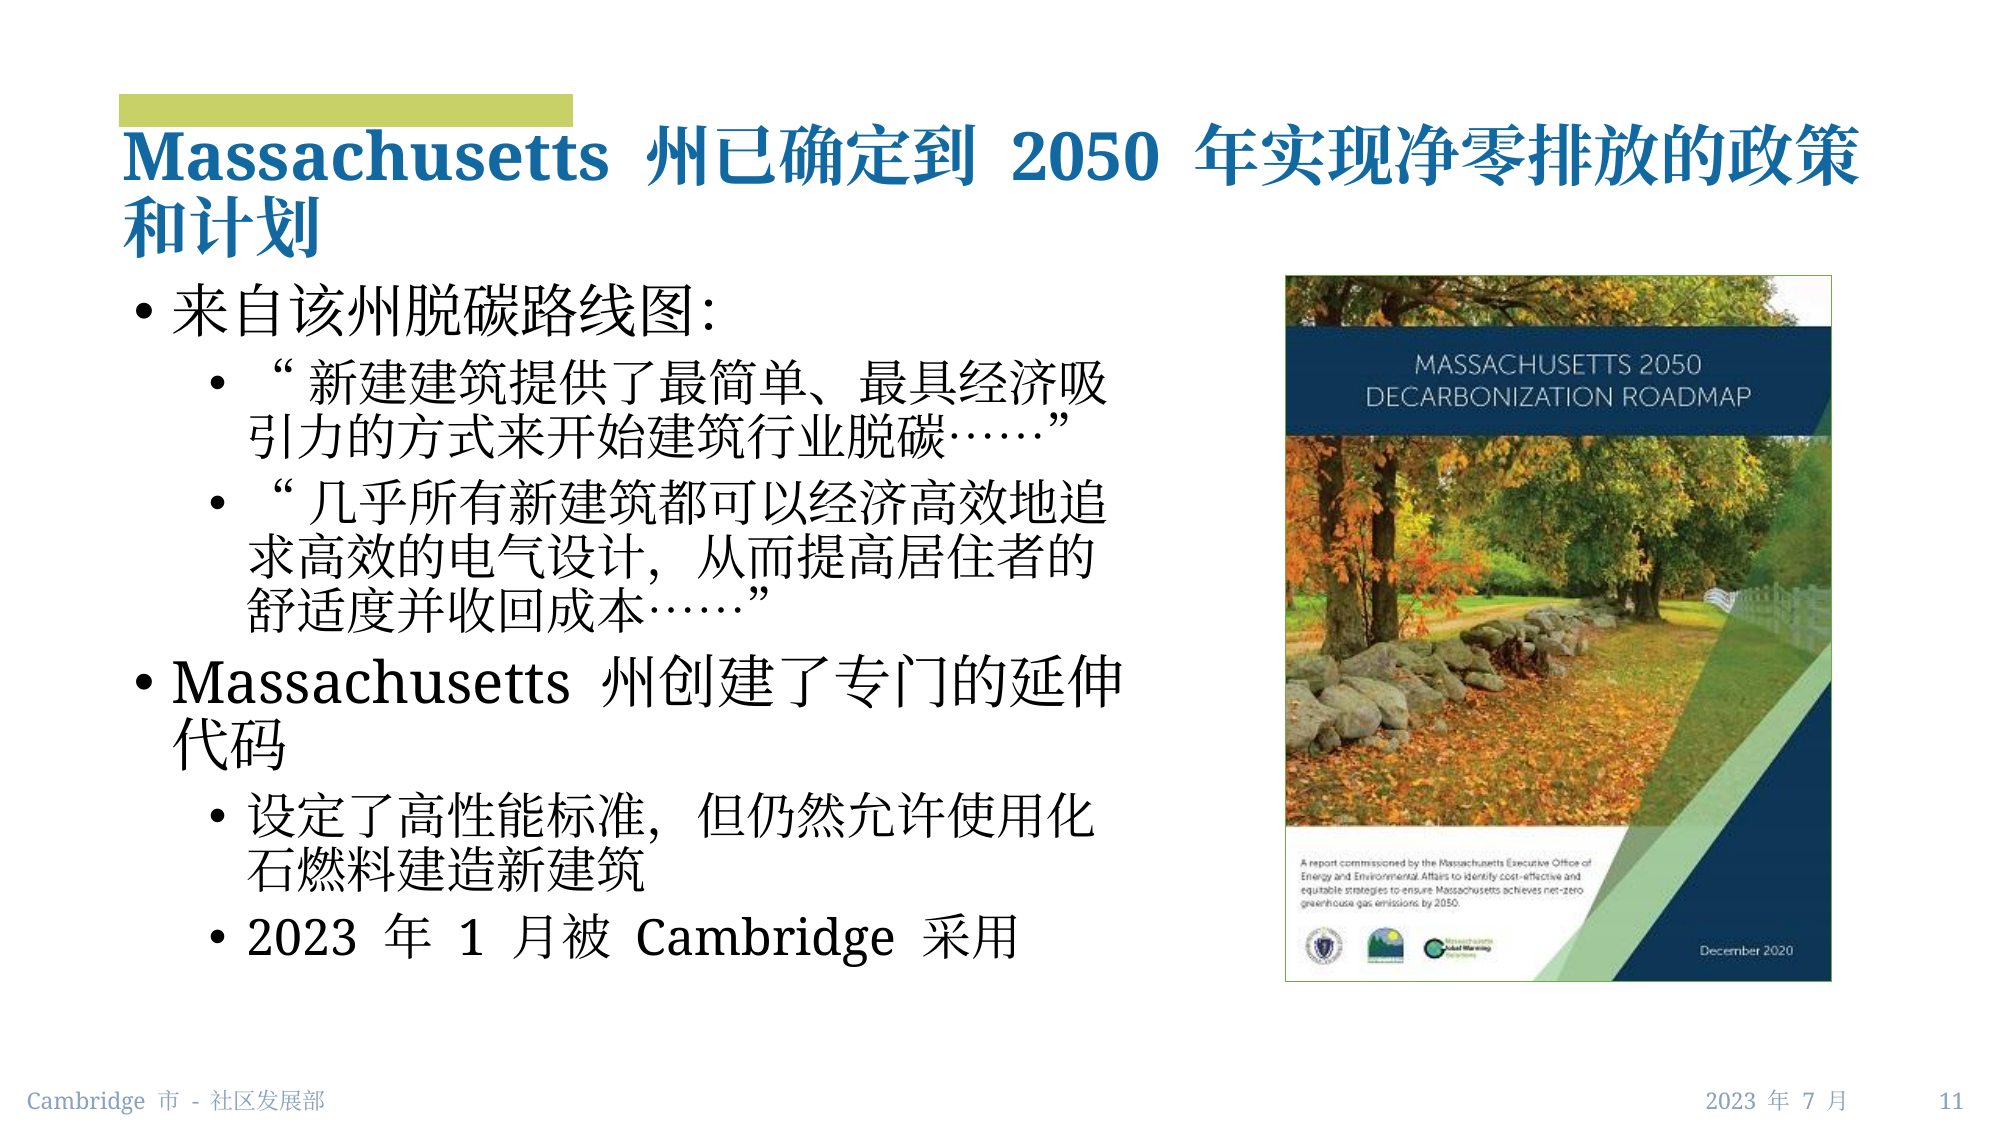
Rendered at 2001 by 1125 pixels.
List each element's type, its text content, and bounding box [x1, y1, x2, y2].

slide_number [1529, 1078, 1980, 1122]
picture [1285, 275, 1832, 982]
footer Cambridge 市 - 社区发展部 [11, 1078, 687, 1122]
list 来自该州脱碳路线图： “新建建筑提供了最简单、最具经济吸引力的方式来开始建筑行业脱碳……” “几乎所有新建筑都可以经济高效地追求高效的电气设计，从而提高居住者的舒适度并收回成本……” Massachusetts 州创建了专门的延伸代码 设定了高性能标准，但仍然允许使用化石燃料建造新建筑 2023 年 1 月被 Cambridge 采用 [118, 275, 1156, 1058]
title Massachusetts 州已确定到 2050 年实现净零排放的政策和计划 [107, 109, 1918, 282]
text_box [118, 93, 574, 128]
